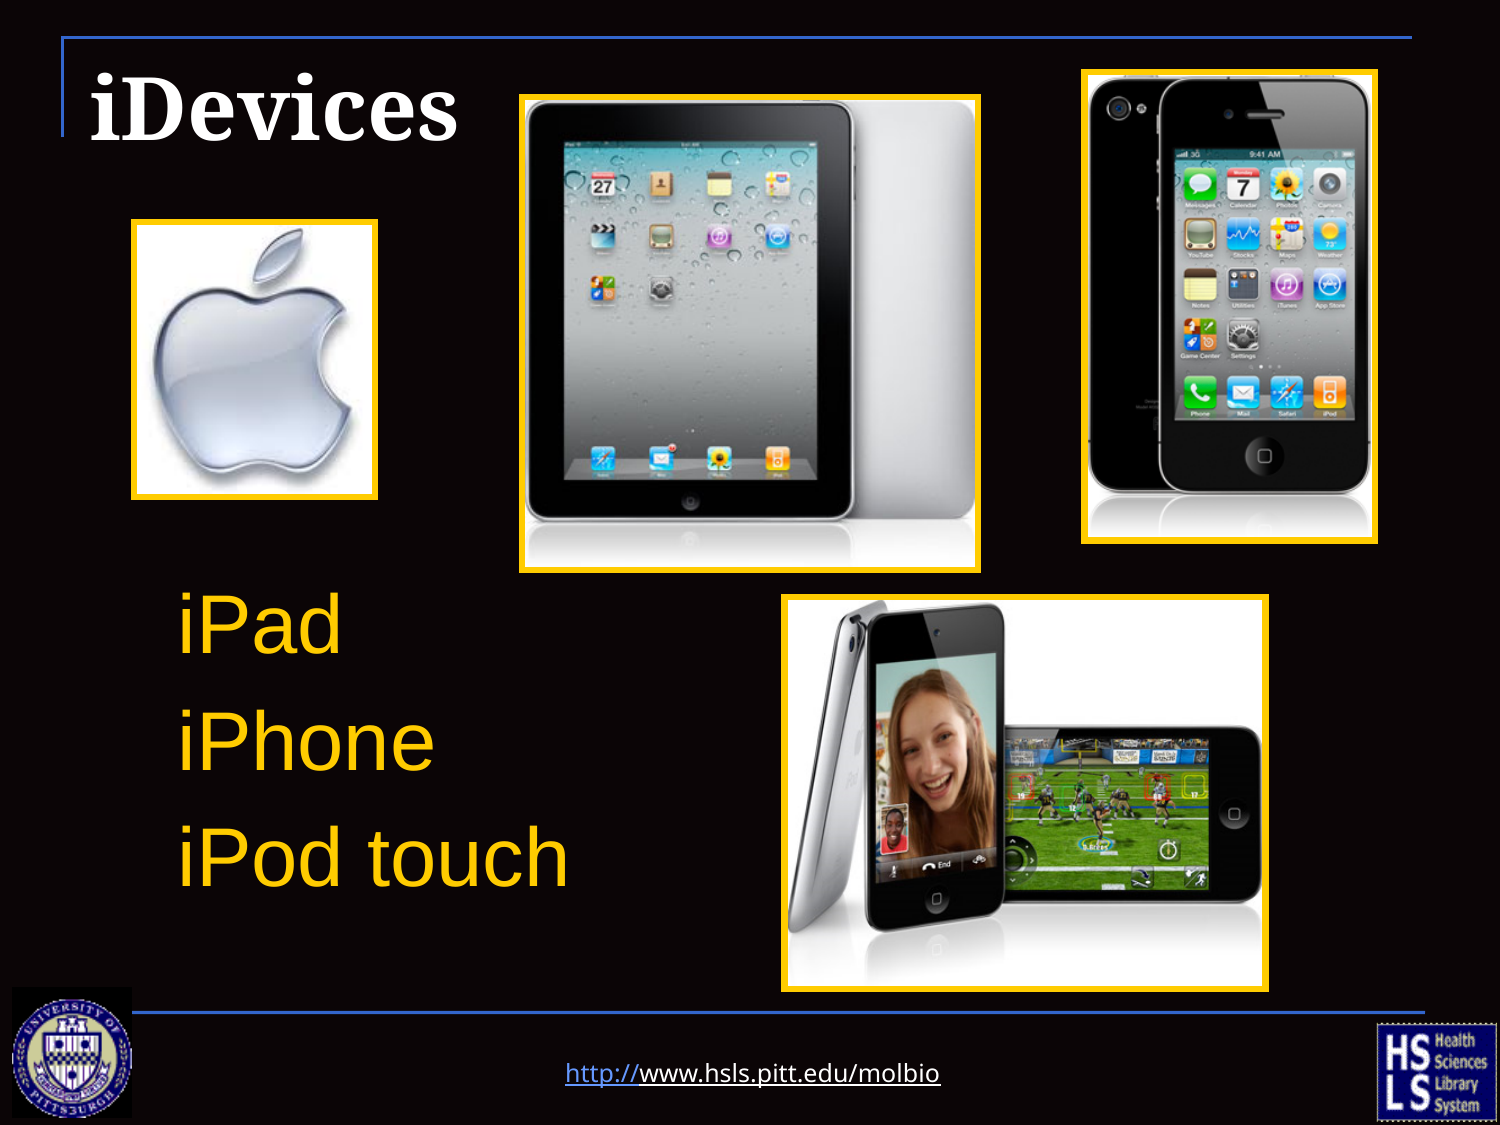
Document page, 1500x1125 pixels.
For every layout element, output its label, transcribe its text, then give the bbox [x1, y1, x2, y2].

picture [787, 599, 1263, 987]
picture [1087, 74, 1373, 538]
title iDevices [74, 45, 1426, 233]
picture [524, 99, 976, 567]
text_box http://www.hsls.pitt.edu/molbio [162, 1049, 1350, 1099]
picture [12, 987, 132, 1118]
picture [1374, 1020, 1500, 1125]
picture [137, 224, 373, 494]
list iPad iPhone iPod touch [162, 562, 663, 938]
